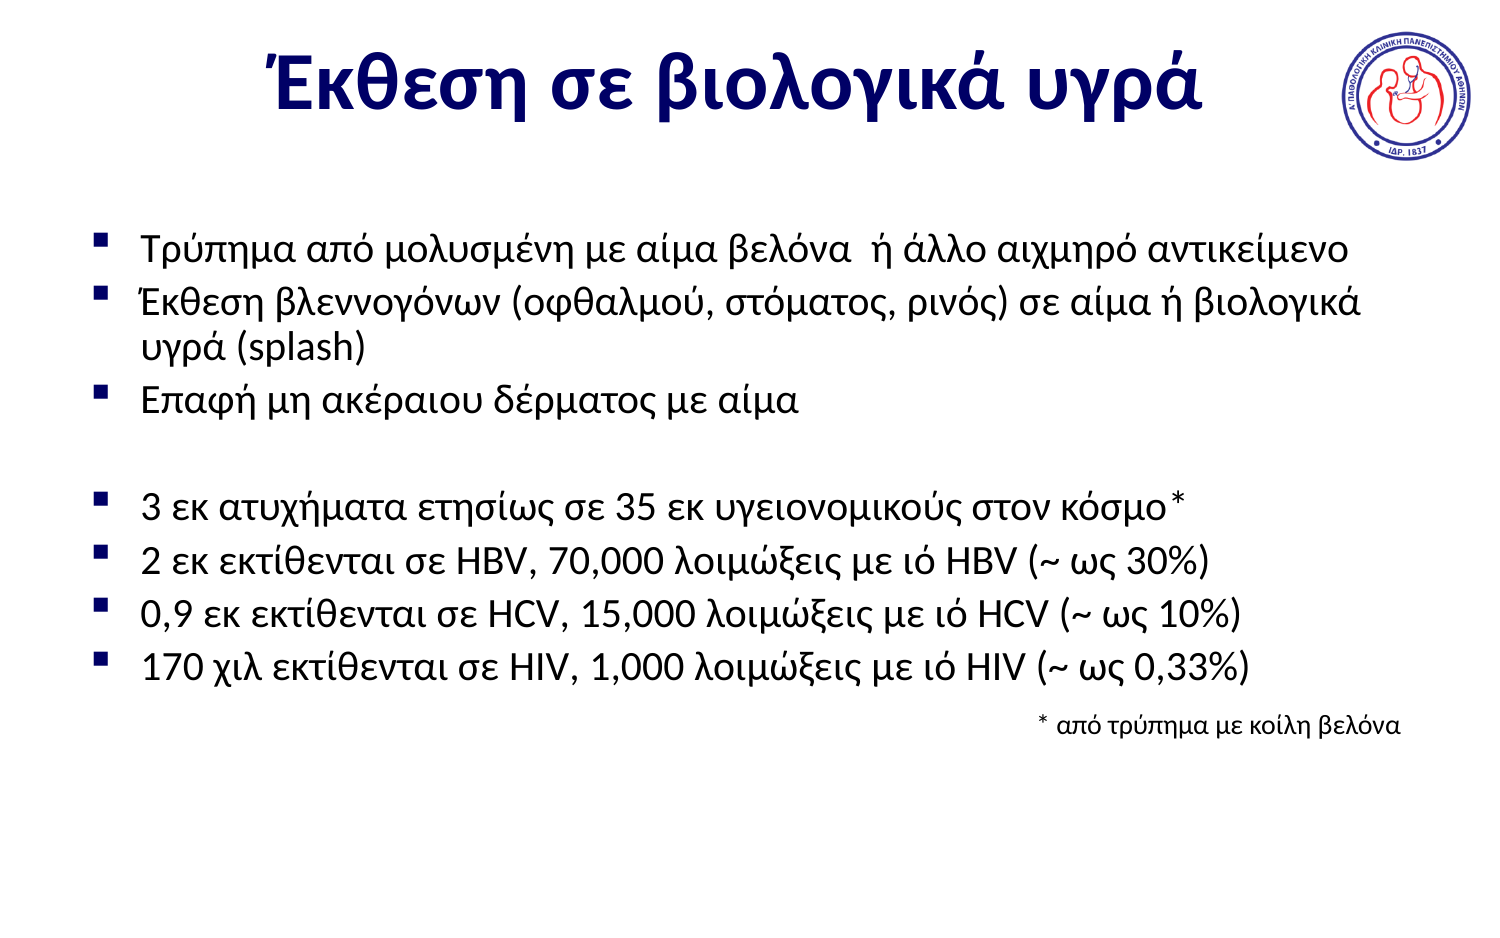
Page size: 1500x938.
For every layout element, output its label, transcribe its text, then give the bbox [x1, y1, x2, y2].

list Τρύπημα από μολυσμένη με αίμα βελόνα ή άλλο αιχμηρό αντικείμενο Έκθεση βλεννογόνων (οφθαλμού, στόματος, ρινός) σε αίμα ή βιολογικά υγρά (splash) Επαφή μη ακέραιου δέρματος με αίμα 3 εκ ατυχήματα ετησίως σε 35 εκ υγειονομικούς στον κόσμο* 2 εκ εκτίθενται σε HBV, 70,000 λοιμώξεις με ιό HBV (~ ως 30%) 0,9 εκ εκτίθενται σε HCV, 15,000 λοιμώξεις με ιό HCV (~ ως 10%) 170 χιλ εκτίθενται σε HIV, 1,000 λοιμώξεις με ιό HIV (~ ως 0,33%) * από τρύπημα με κοίλη βελόνα [75, 218, 1425, 838]
title Έκθεση σε βιολογικά υγρά [75, 19, 1425, 177]
picture [1425, 31, 1471, 161]
